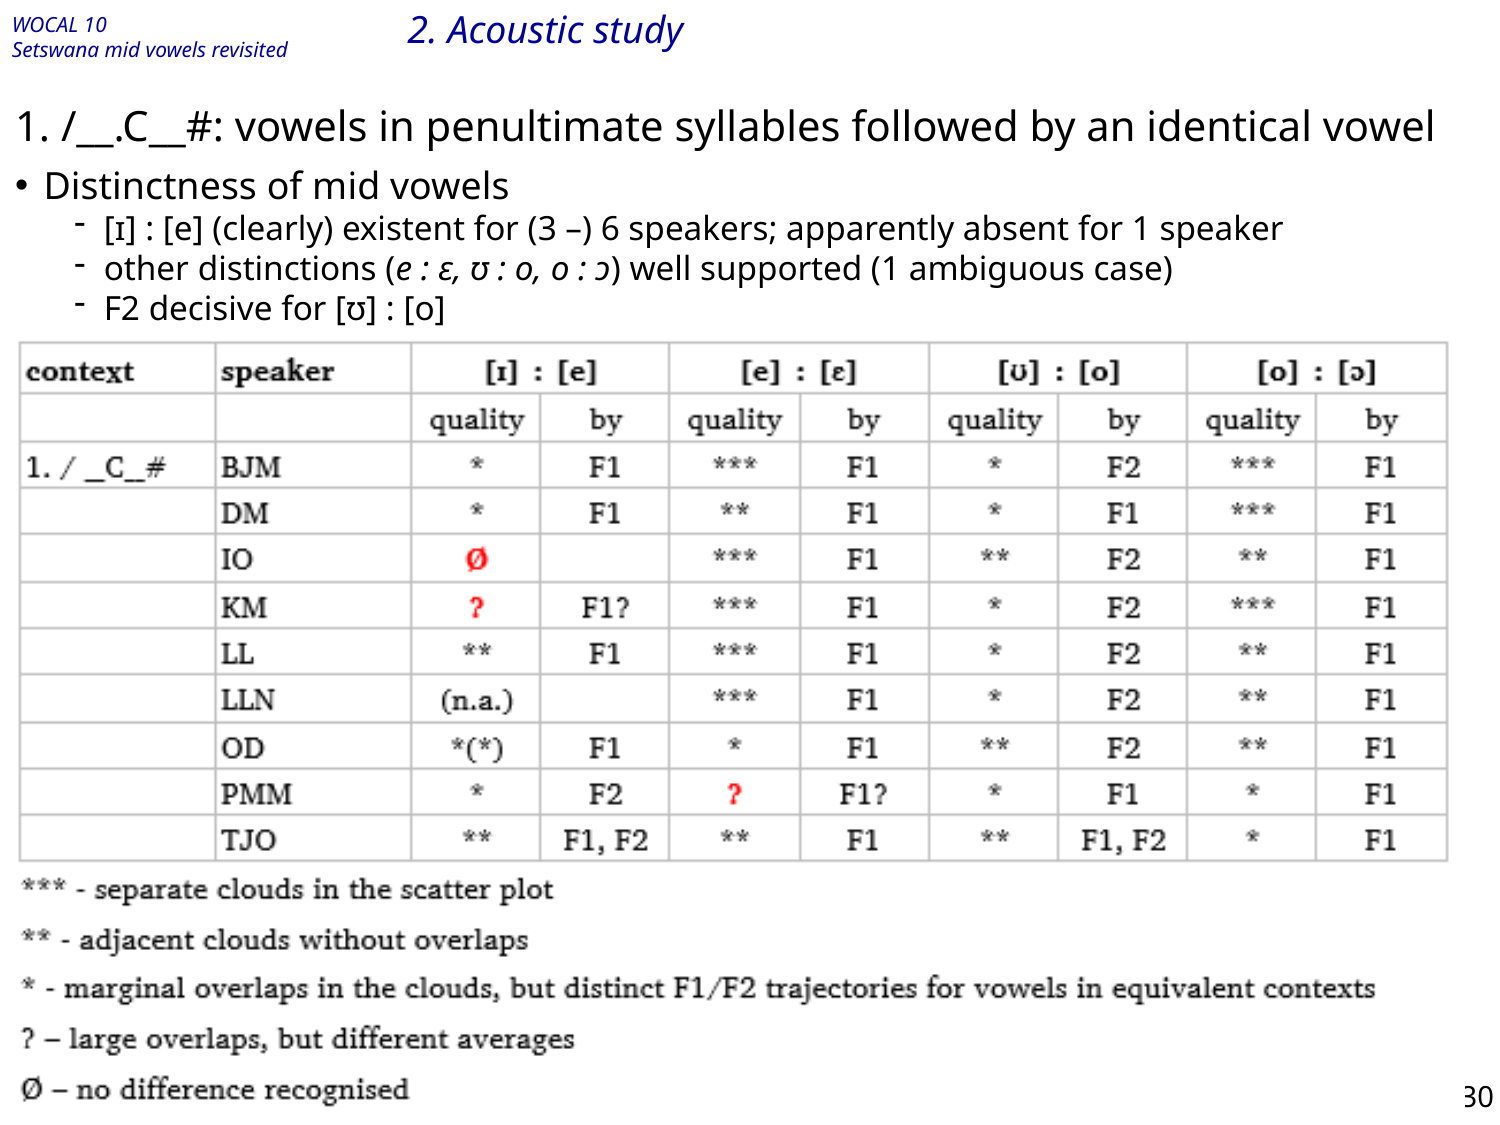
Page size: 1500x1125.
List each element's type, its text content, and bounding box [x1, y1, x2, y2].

title 2. Acoustic study [395, 0, 1500, 55]
slide_number 30 [1468, 1069, 1500, 1125]
list 1. /__.C__#: vowels in penultimate syllables followed by an identical vowel Distinctness of mid vowels [ɪ] : [e] (clearly) existent for (3 –) 6 speakers; apparently absent for 1 speaker other distinctions (e : ɛ, ʊ : o, o : ɔ) well supported (1 ambiguous case) F2 decisive for [ʊ] : [o] [0, 92, 1500, 1035]
picture [1, 326, 1465, 1125]
